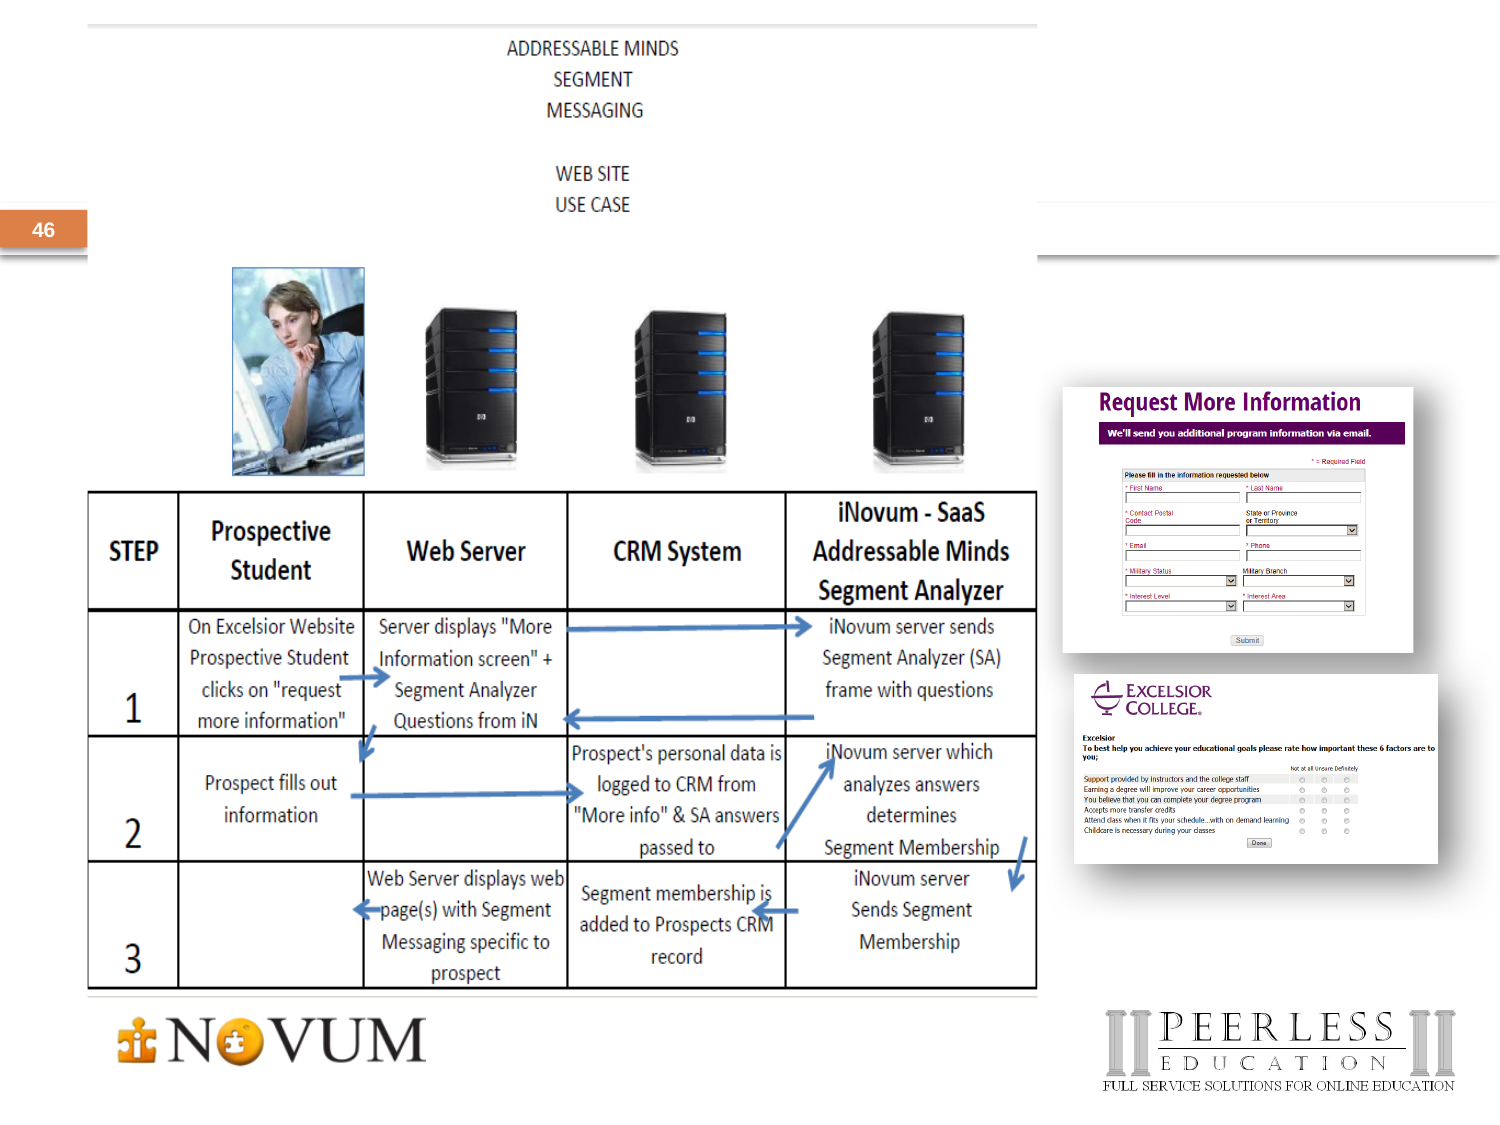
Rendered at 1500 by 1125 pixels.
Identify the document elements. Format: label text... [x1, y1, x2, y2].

picture [1062, 387, 1414, 653]
picture [112, 1012, 426, 1072]
picture [87, 24, 1038, 999]
slide_number 46 [0, 208, 81, 249]
picture [1074, 674, 1438, 865]
picture [1087, 977, 1475, 1102]
